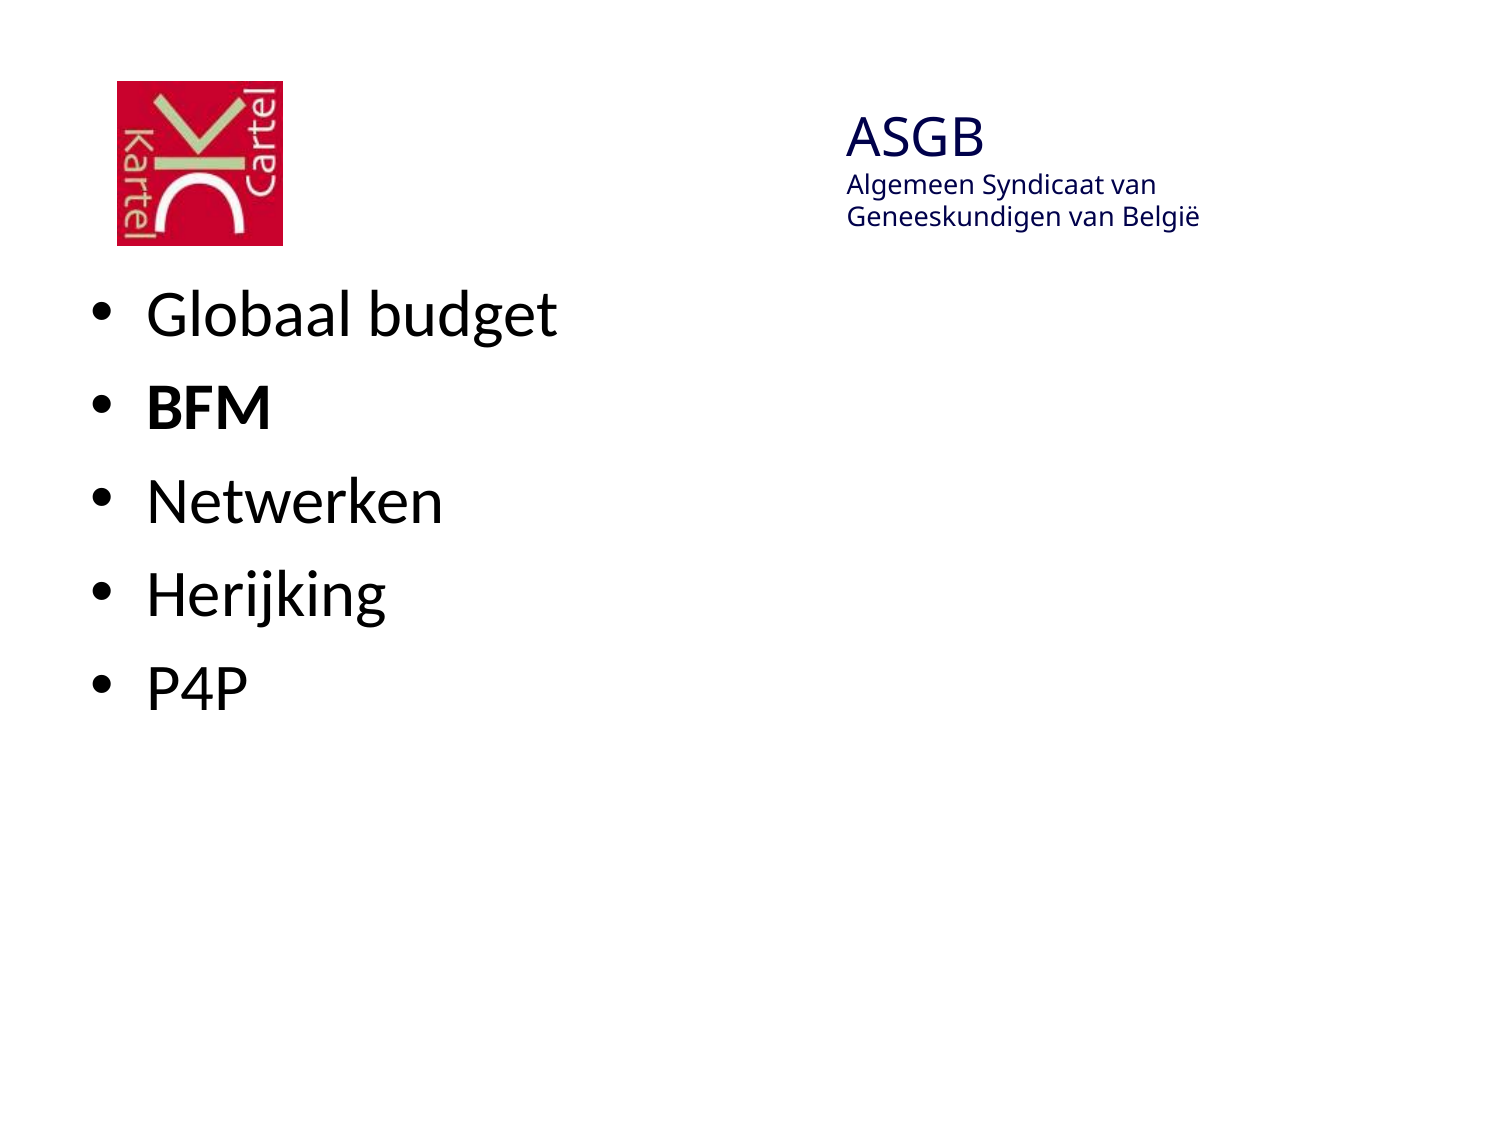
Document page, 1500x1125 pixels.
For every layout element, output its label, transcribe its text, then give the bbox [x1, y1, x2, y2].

list Globaal budget BFM Netwerken Herijking P4P [75, 262, 1425, 1005]
text_box ASGB Algemeen Syndicaat van Geneeskundigen van België [831, 94, 1360, 240]
picture [116, 81, 283, 247]
